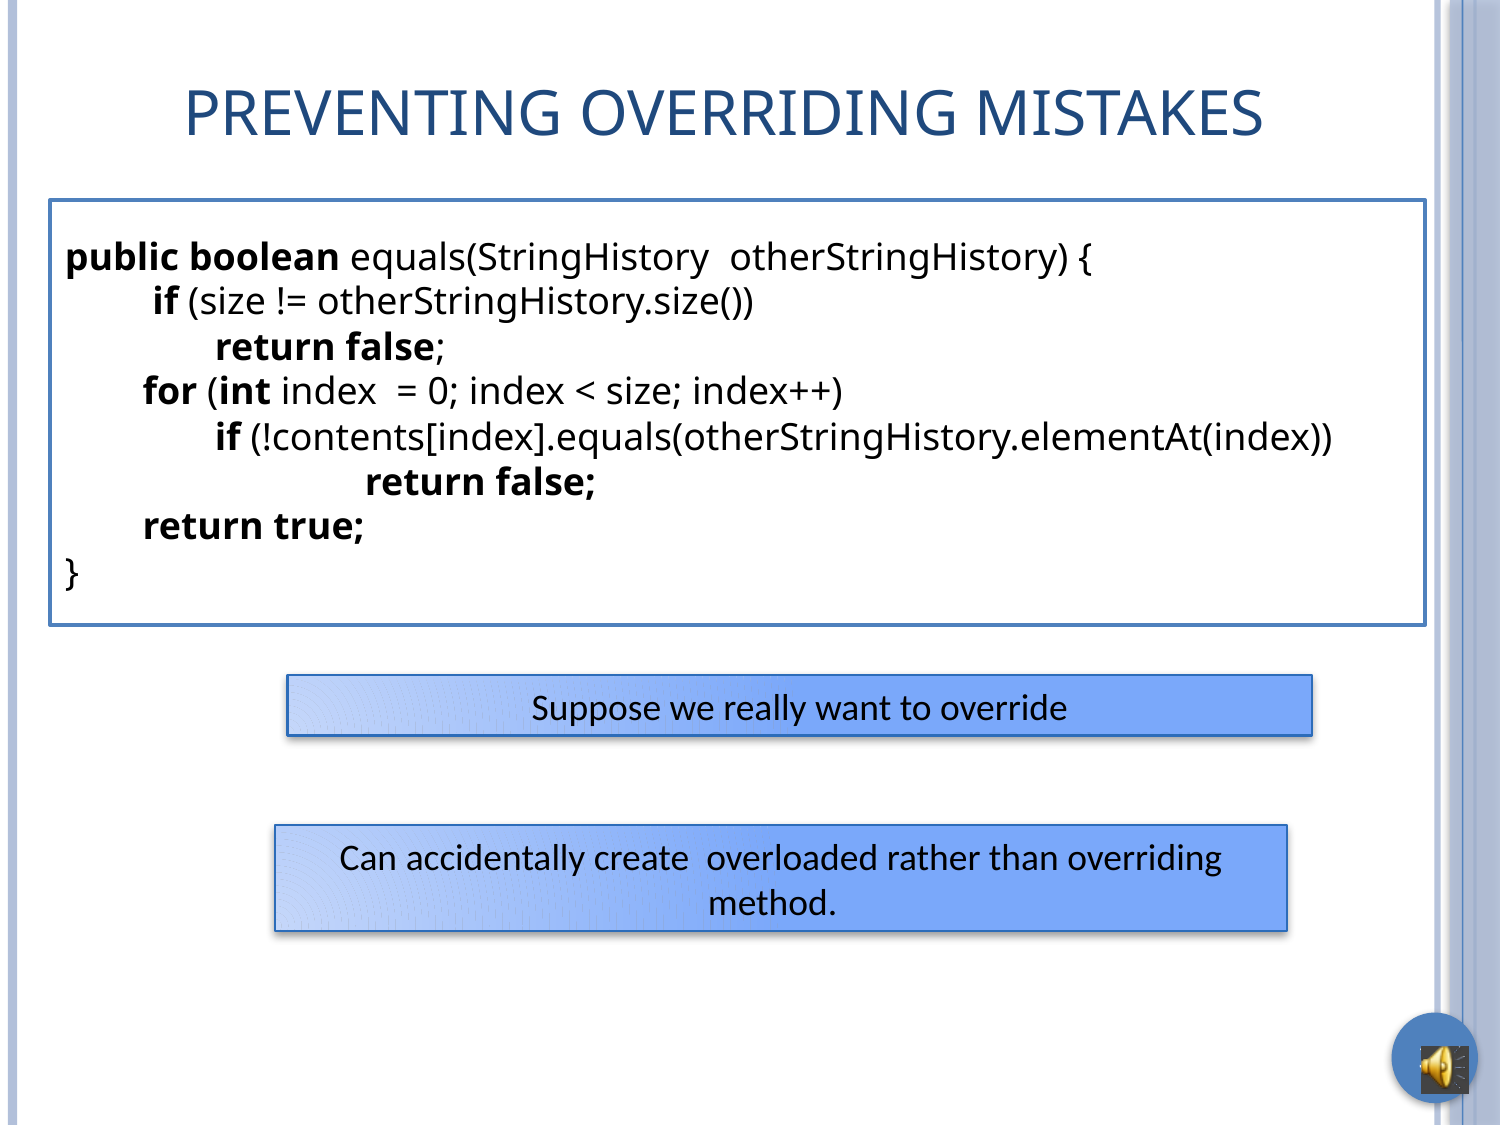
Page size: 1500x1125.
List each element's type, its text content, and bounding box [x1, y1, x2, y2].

text_box public boolean equals(StringHistory otherStringHistory) { if (size != otherStringHistory.size()) return false; for (int index = 0; index < size; index++) if (!contents[index].equals(otherStringHistory.elementAt(index)) return false; return true; } [48, 198, 1427, 627]
title Preventing Overriding Mistakes [75, 45, 1375, 175]
picture [1419, 1044, 1471, 1096]
text_box Suppose we really want to override [286, 674, 1313, 737]
text_box Can accidentally create overloaded rather than overriding method. [274, 824, 1288, 932]
